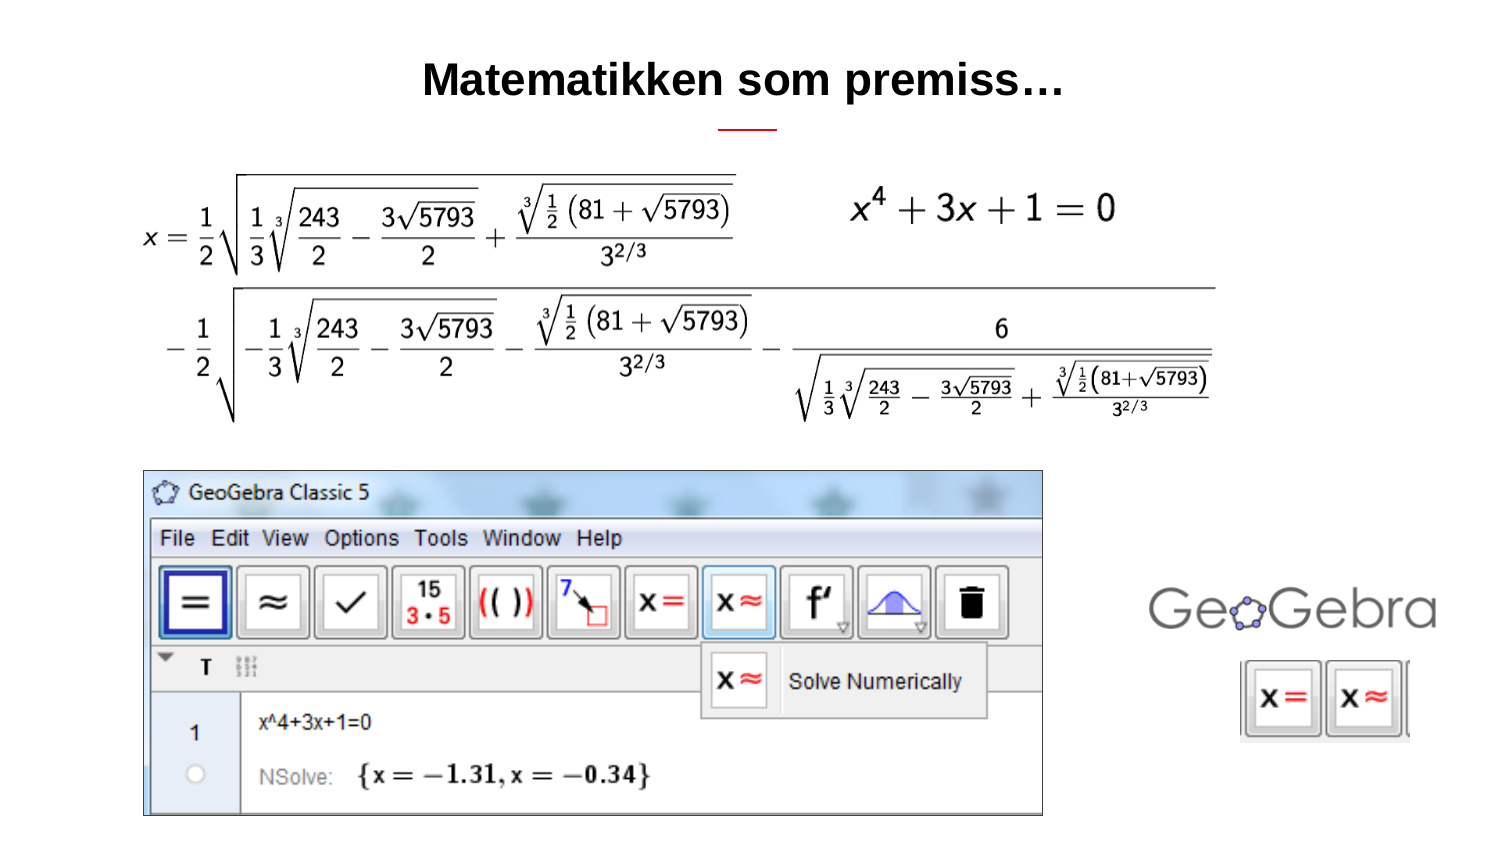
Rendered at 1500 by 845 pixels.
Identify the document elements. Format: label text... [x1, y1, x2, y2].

picture [1240, 660, 1410, 743]
title Matematikken som premiss… [94, 47, 1395, 107]
picture [143, 174, 1216, 423]
picture [1115, 559, 1470, 659]
picture [143, 470, 1043, 816]
